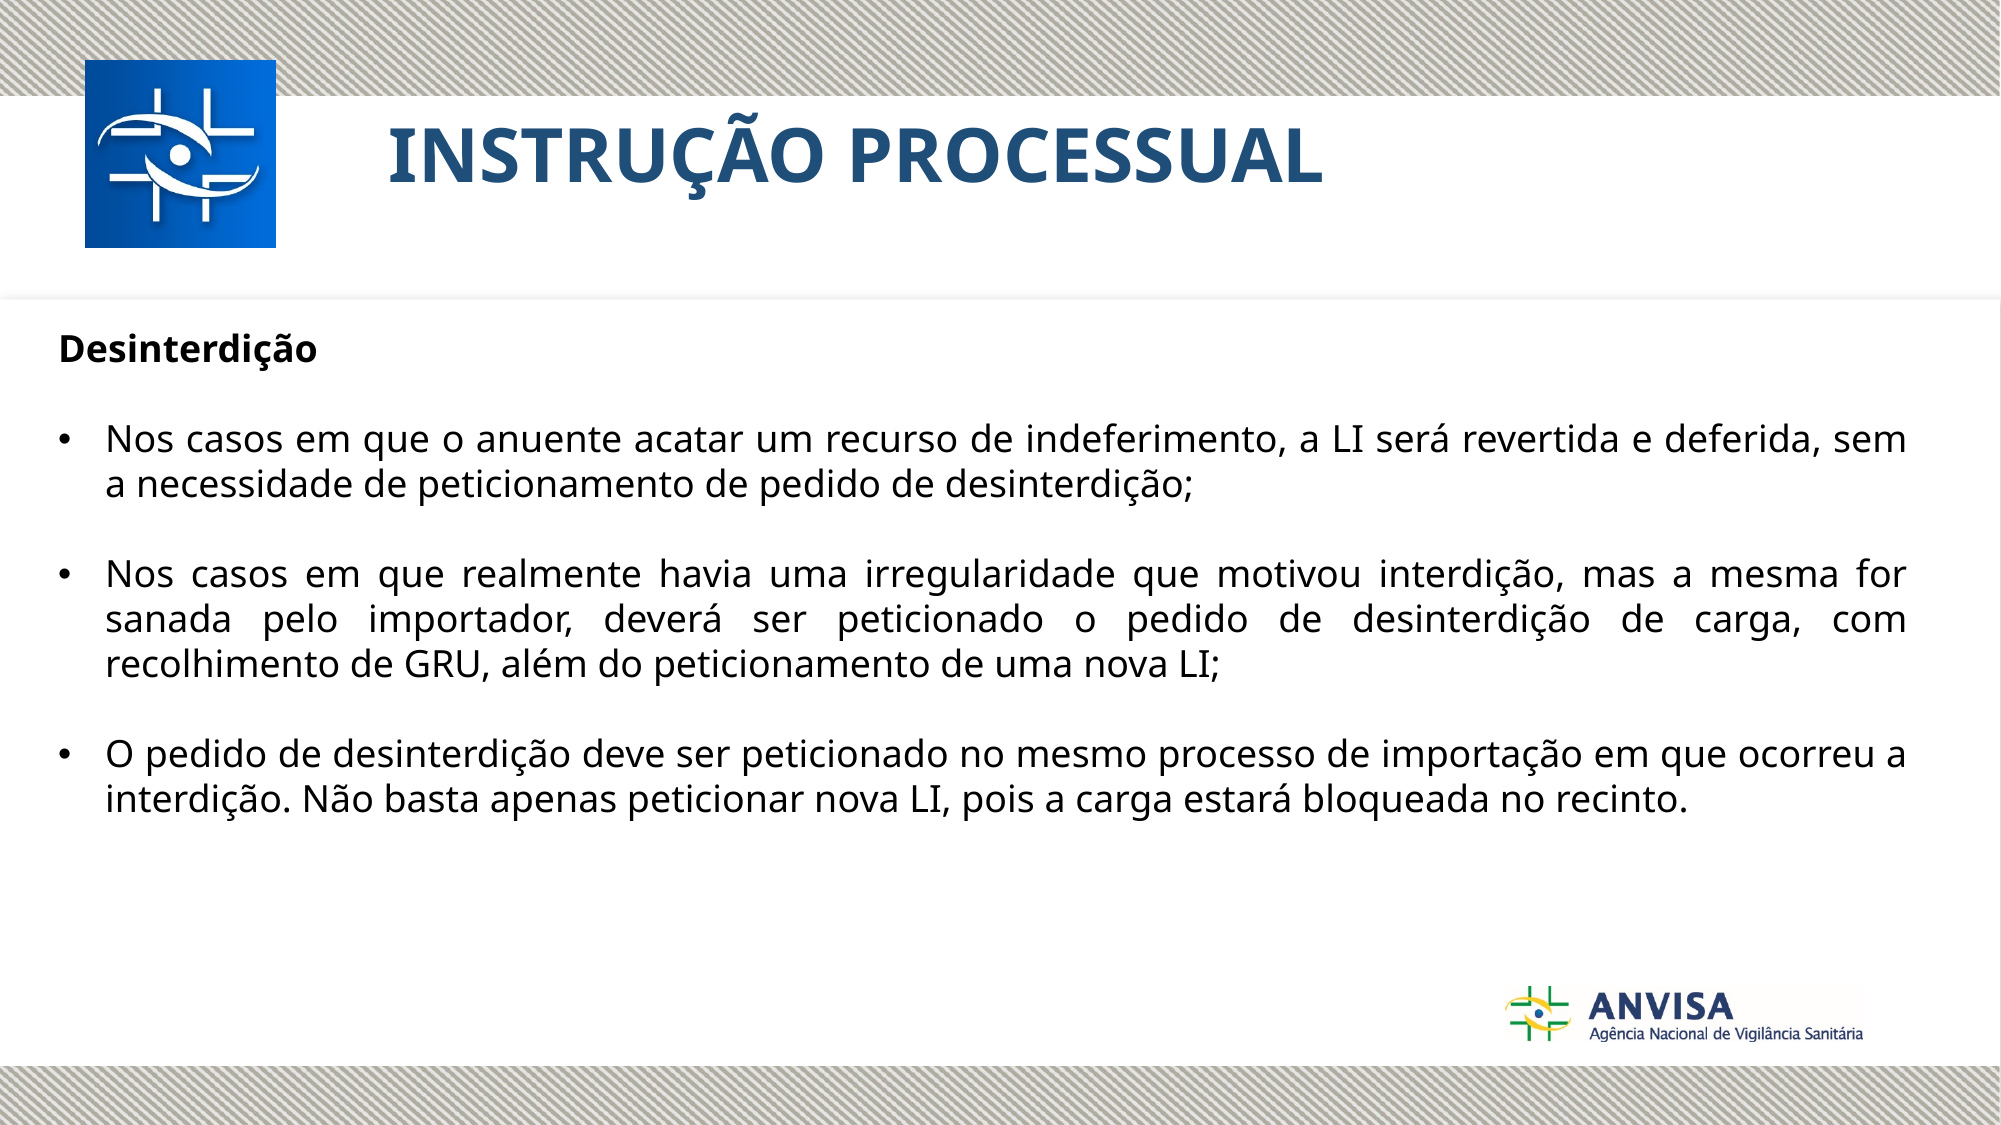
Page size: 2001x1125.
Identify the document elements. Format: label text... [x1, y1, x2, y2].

text_box INSTRUÇÃO PROCESSUAL [374, 99, 1342, 205]
picture [0, 1066, 2000, 1125]
text_box Desinterdição Nos casos em que o anuente acatar um recurso de indeferimento, a LI será revertida e deferida, sem a necessidade de peticionamento de pedido de desinterdição; Nos casos em que realmente havia uma irregularidade que motivou interdição, mas a mesma for sanada pelo importador, deverá ser peticionado o pedido de desinterdição de carga, com recolhimento de GRU, além do peticionamento de uma nova LI; O pedido de desinterdição deve ser peticionado no mesmo processo de importação em que ocorreu a interdição. Não basta apenas peticionar nova LI, pois a carga estará bloqueada no recinto. [43, 318, 1924, 963]
picture [0, 0, 2000, 248]
picture [1505, 986, 1863, 1042]
